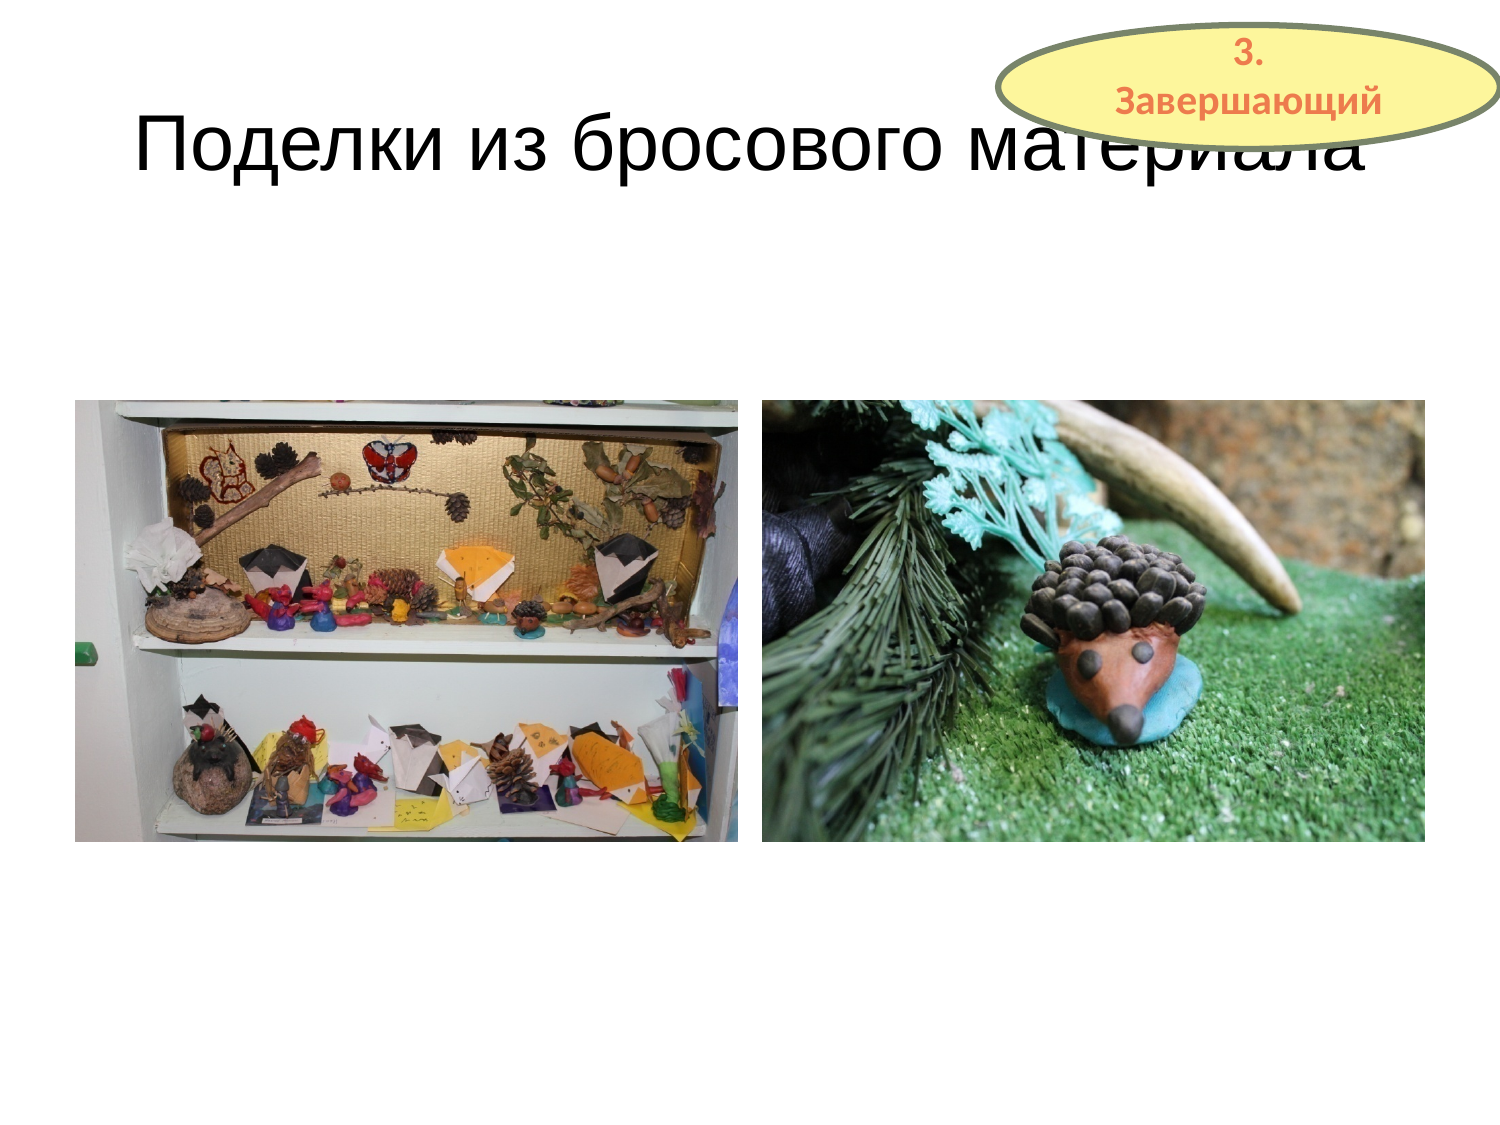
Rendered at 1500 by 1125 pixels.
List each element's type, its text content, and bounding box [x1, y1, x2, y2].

title Поделки из бросового материала [75, 45, 1425, 233]
text_box 3. Завершающий [998, 24, 1500, 149]
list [74, 400, 738, 843]
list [762, 400, 1426, 843]
